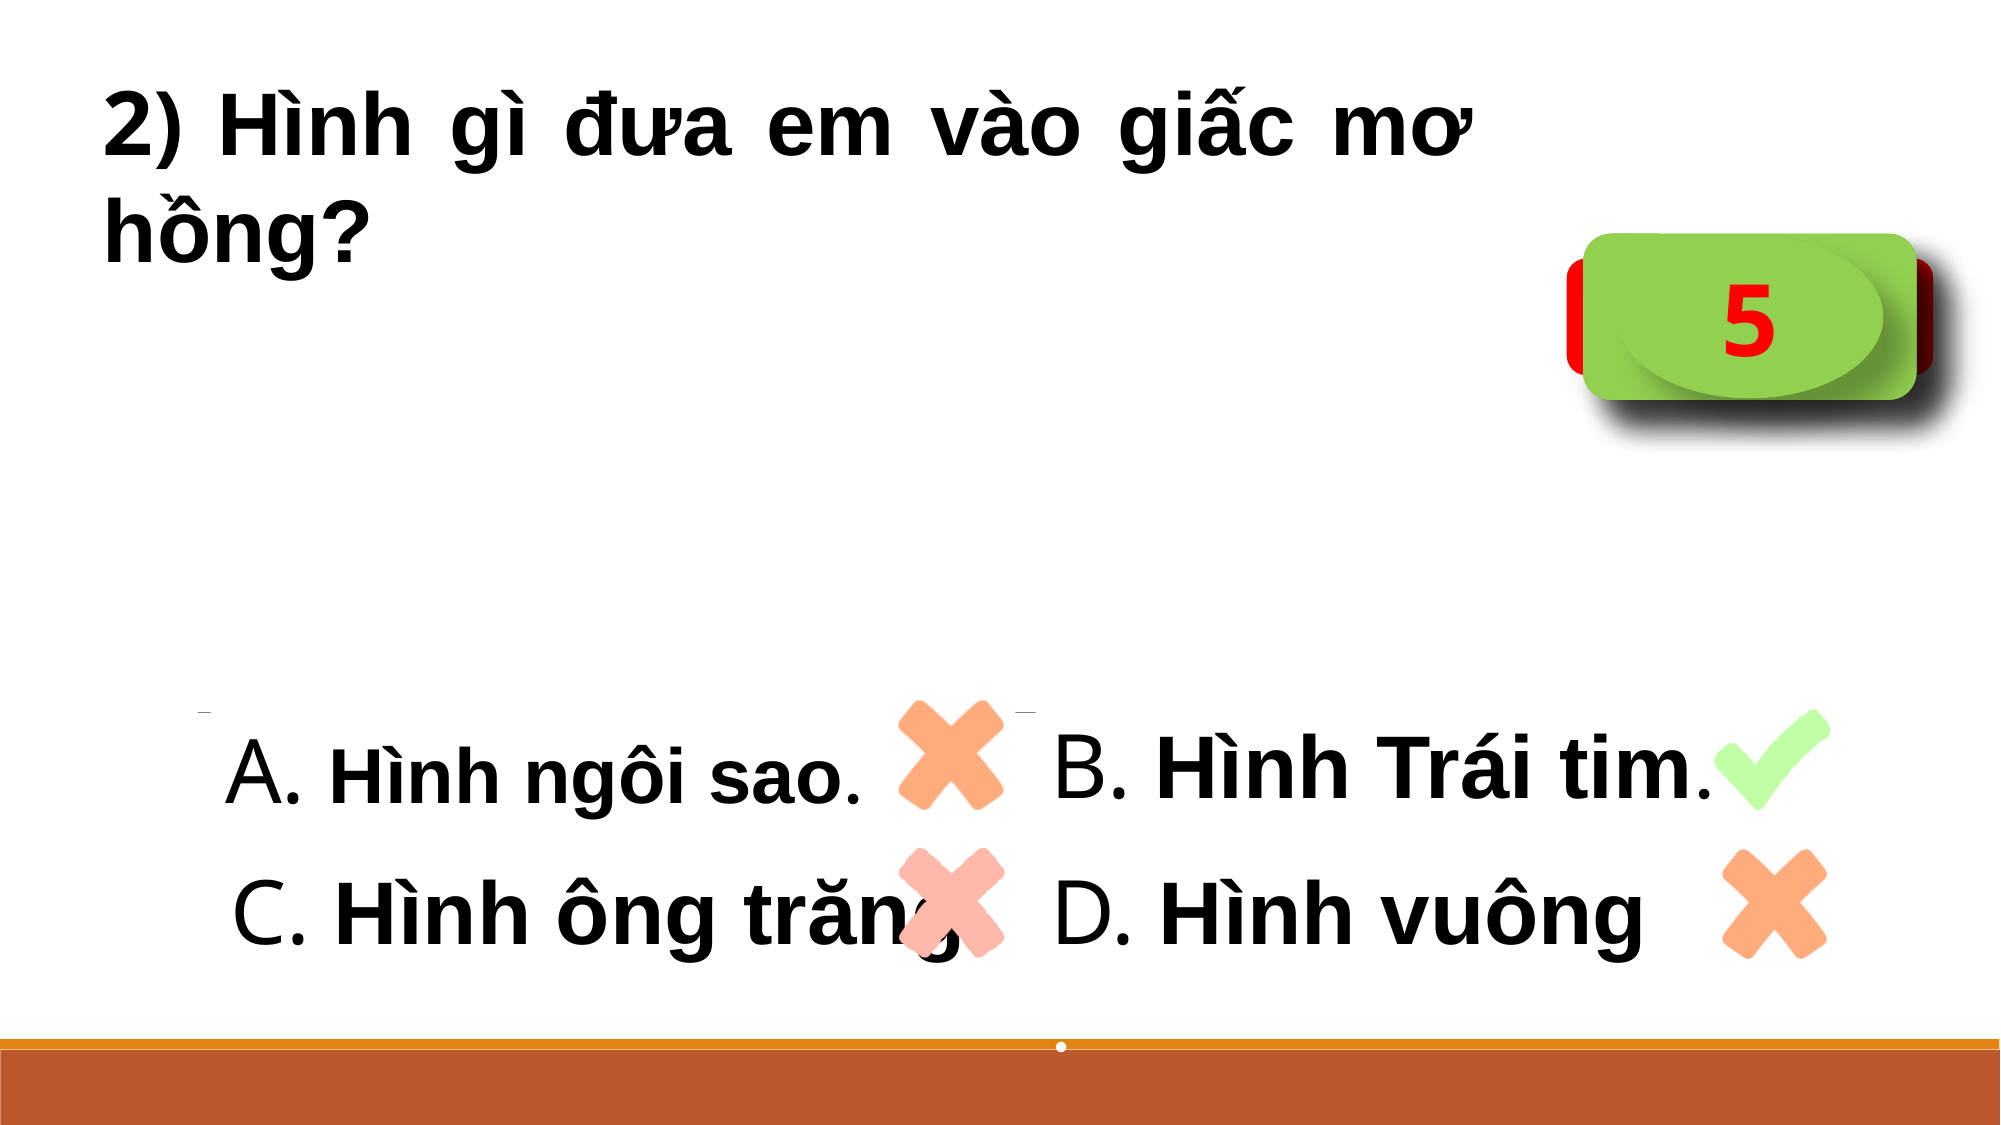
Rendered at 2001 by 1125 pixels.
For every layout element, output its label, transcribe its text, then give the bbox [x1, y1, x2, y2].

text_box 2) Hình gì đưa em vào giấc mơ hồng? [64, 40, 1513, 307]
text_box B. Hình Trái tim. [1034, 699, 1842, 828]
text_box Hết giờ [1565, 257, 1582, 376]
picture [1706, 705, 1840, 812]
text_box C. Hình ông trăng [215, 844, 1022, 973]
text_box 4 [1581, 232, 1918, 402]
text_box A. Hình ngôi sao. [209, 703, 1017, 832]
text_box 5 [1615, 234, 1885, 400]
picture [882, 696, 1016, 815]
picture [882, 844, 1016, 961]
text_box D. Hình vuông . [1034, 845, 1842, 974]
picture [1706, 845, 1840, 963]
